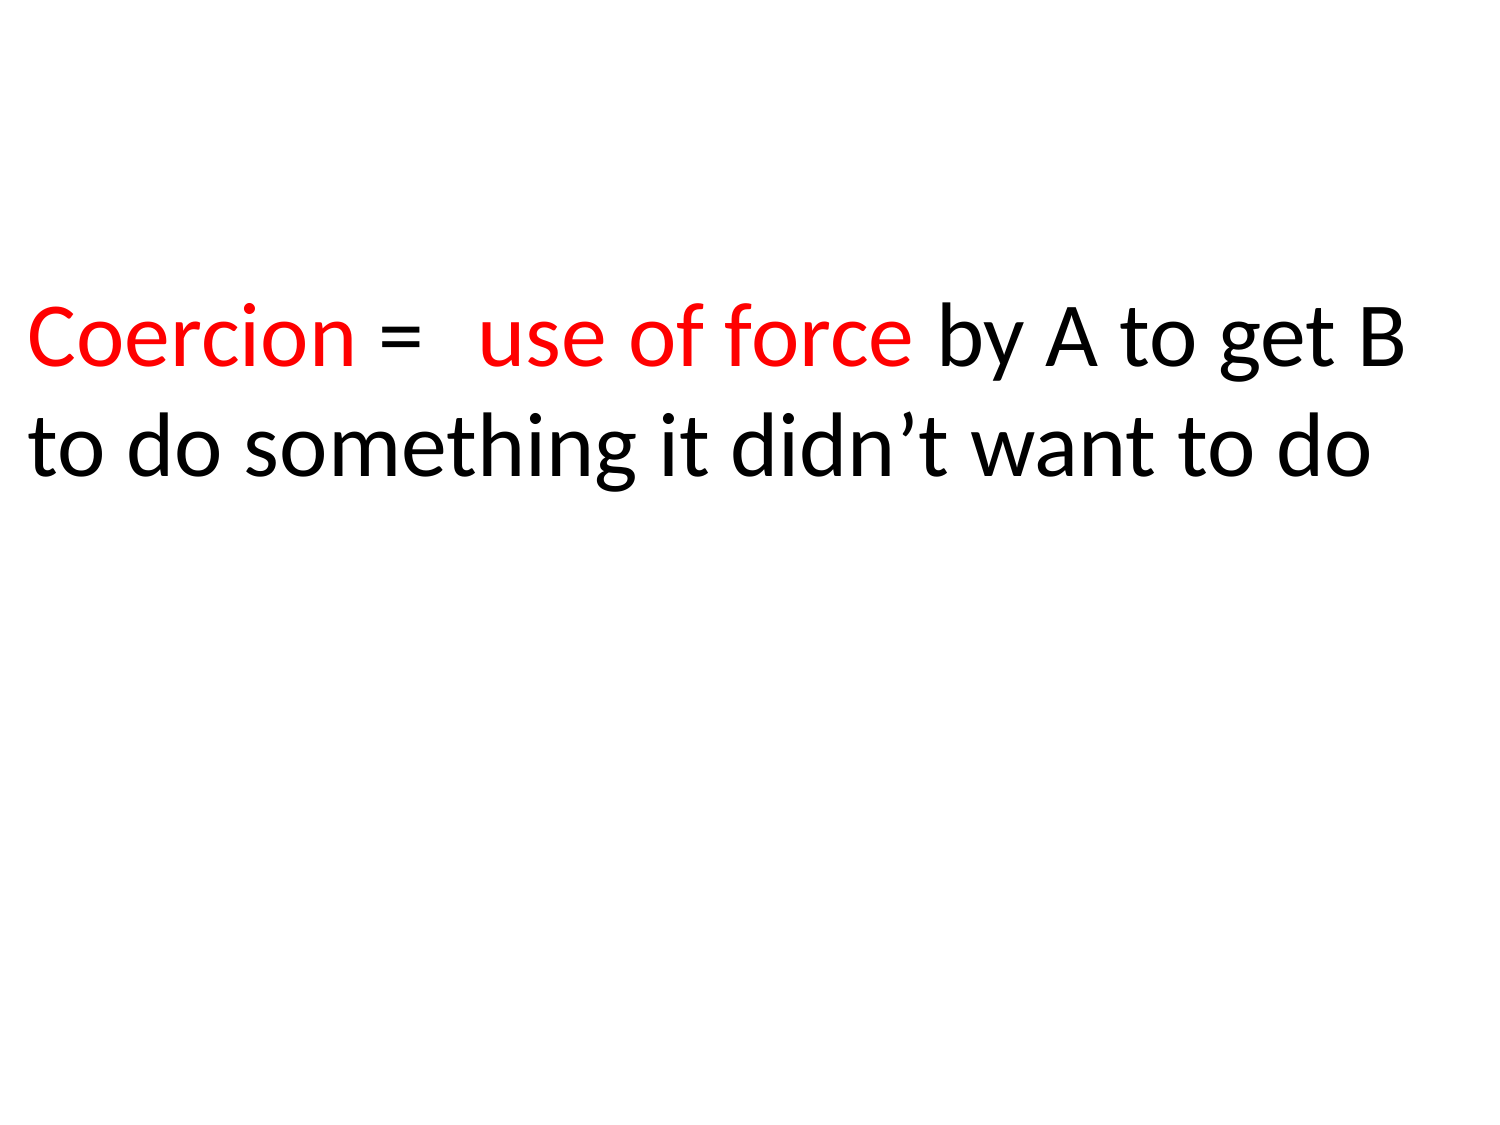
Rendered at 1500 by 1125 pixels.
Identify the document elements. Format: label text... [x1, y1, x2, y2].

title Coercion = use of force by A to get B to do something it didn’t want to do [12, 45, 1500, 725]
